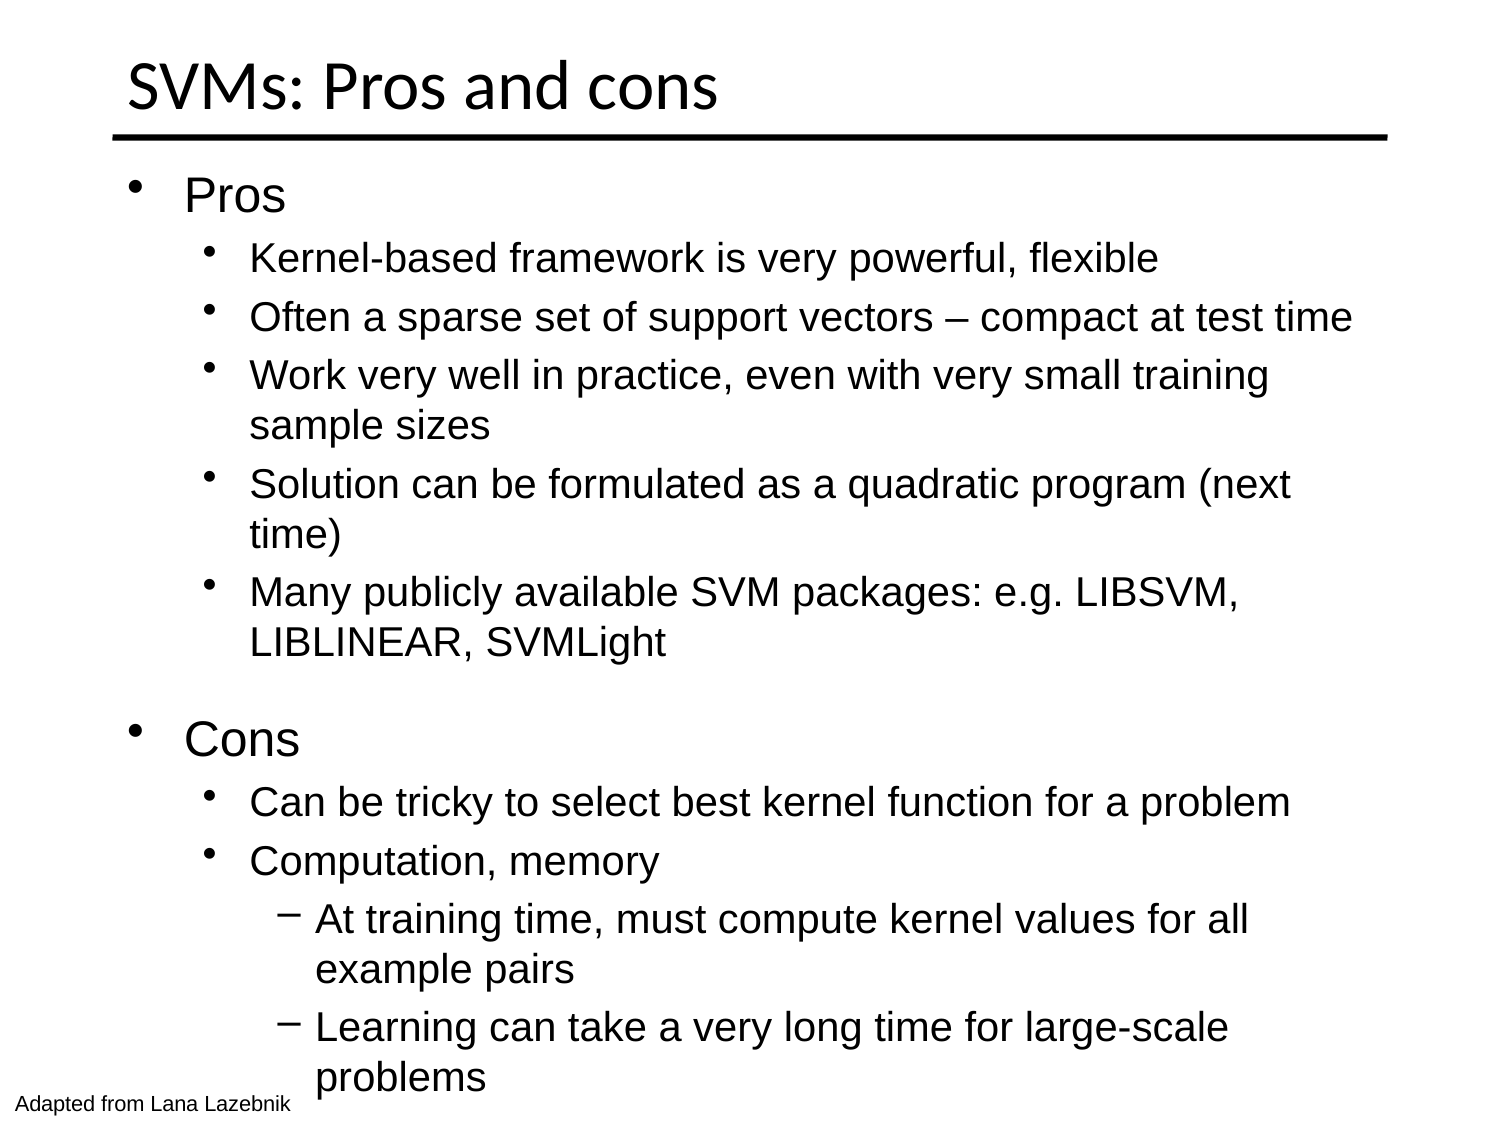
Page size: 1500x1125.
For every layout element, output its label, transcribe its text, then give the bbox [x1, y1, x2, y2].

title SVMs: Pros and cons [112, 12, 1388, 150]
list Pros Kernel-based framework is very powerful, flexible Often a sparse set of support vectors – compact at test time Work very well in practice, even with very small training sample sizes Solution can be formulated as a quadratic program (next time) Many publicly available SVM packages: e.g. LIBSVM, LIBLINEAR, SVMLight Cons Can be tricky to select best kernel function for a problem Computation, memory At training time, must compute kernel values for all example pairs Learning can take a very long time for large-scale problems [112, 155, 1411, 1021]
text_box Adapted from Lana Lazebnik [0, 1081, 513, 1123]
